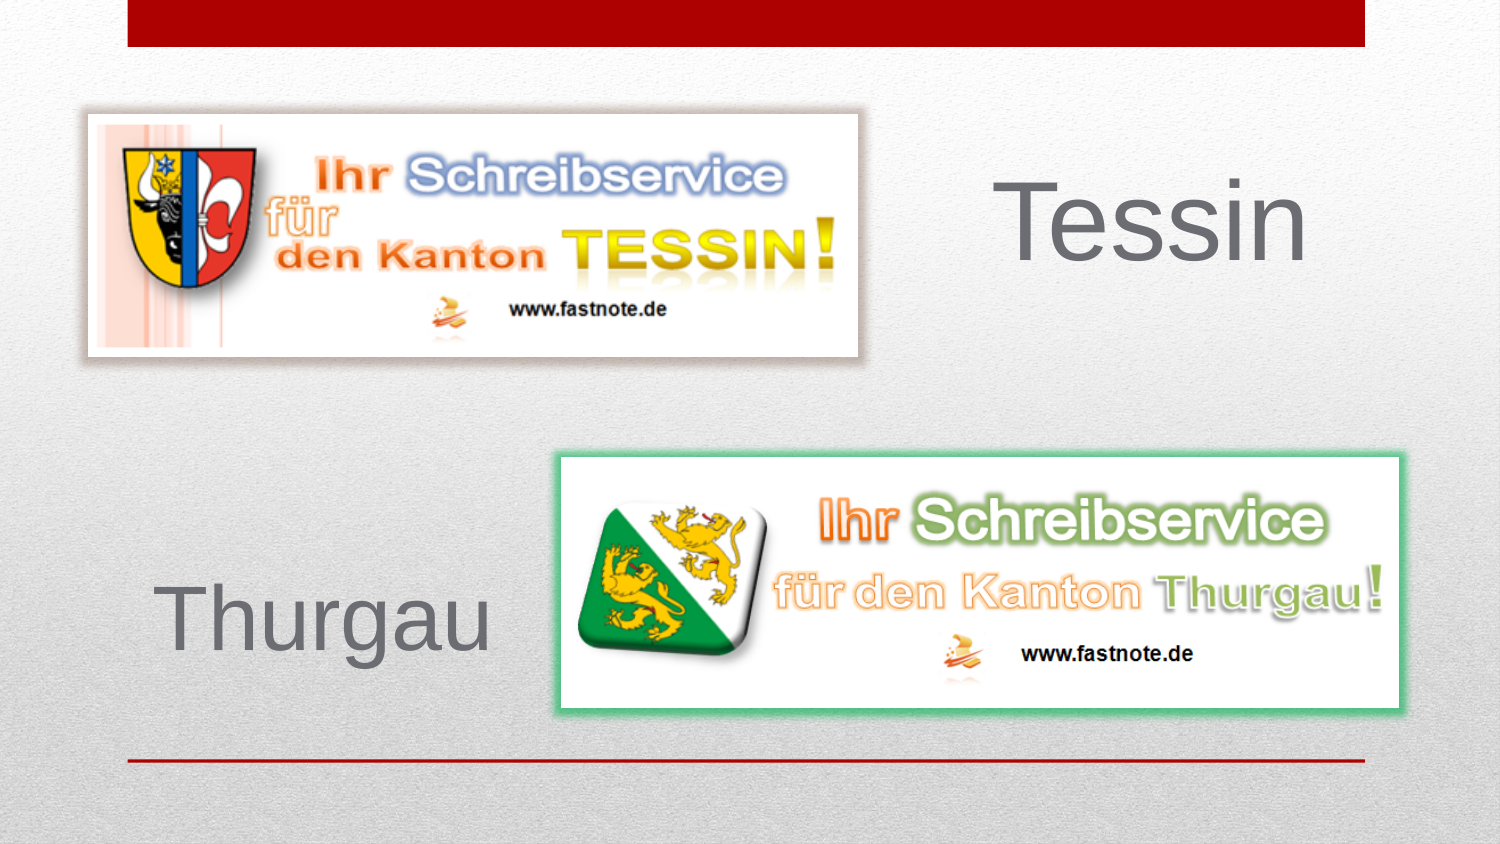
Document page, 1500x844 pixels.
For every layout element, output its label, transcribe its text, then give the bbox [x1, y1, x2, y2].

title Tessin [976, 138, 1374, 291]
text_box Thurgau [137, 551, 509, 677]
picture [560, 456, 1399, 709]
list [87, 113, 858, 358]
